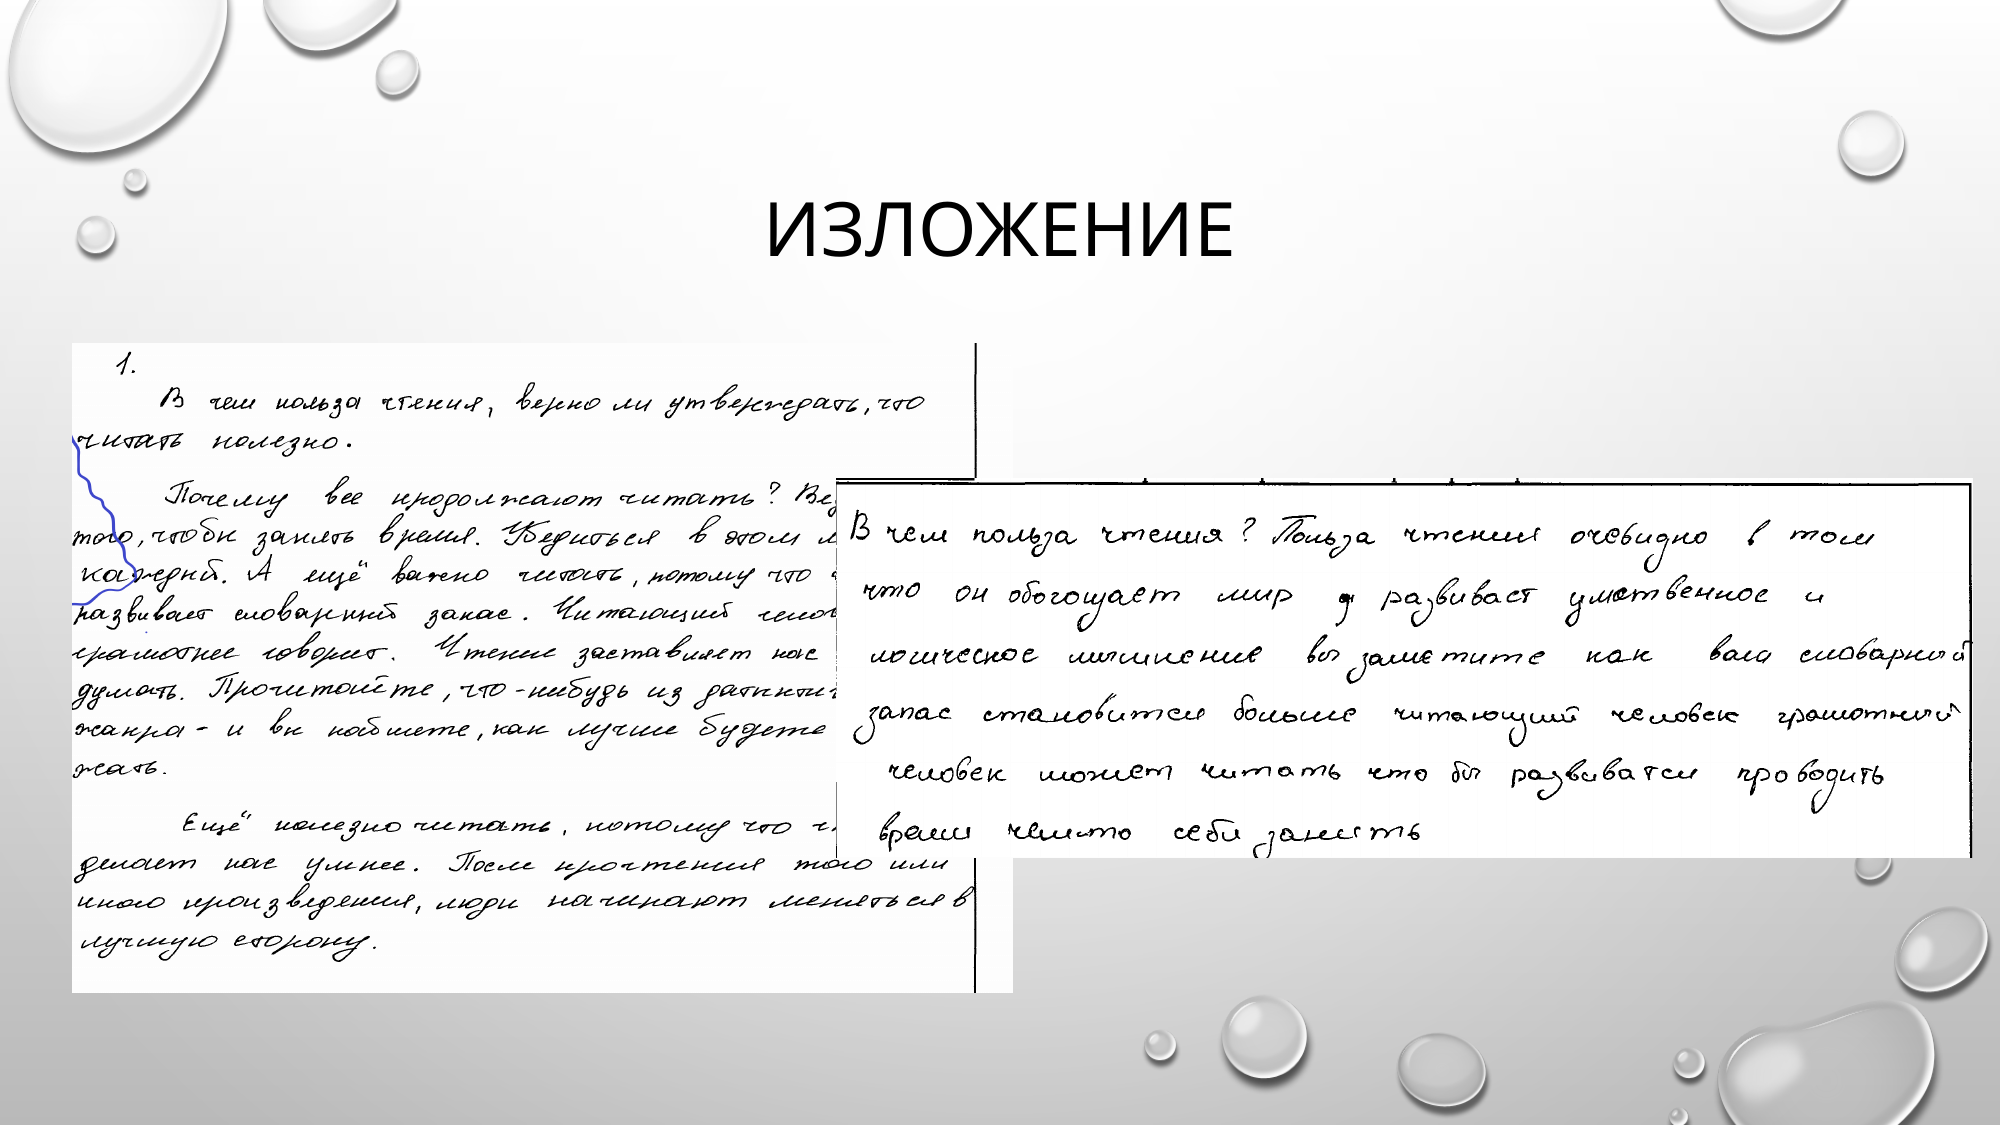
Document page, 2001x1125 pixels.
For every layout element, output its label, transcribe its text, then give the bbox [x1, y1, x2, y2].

title изложение [149, 101, 1851, 364]
picture [0, 0, 2000, 1125]
